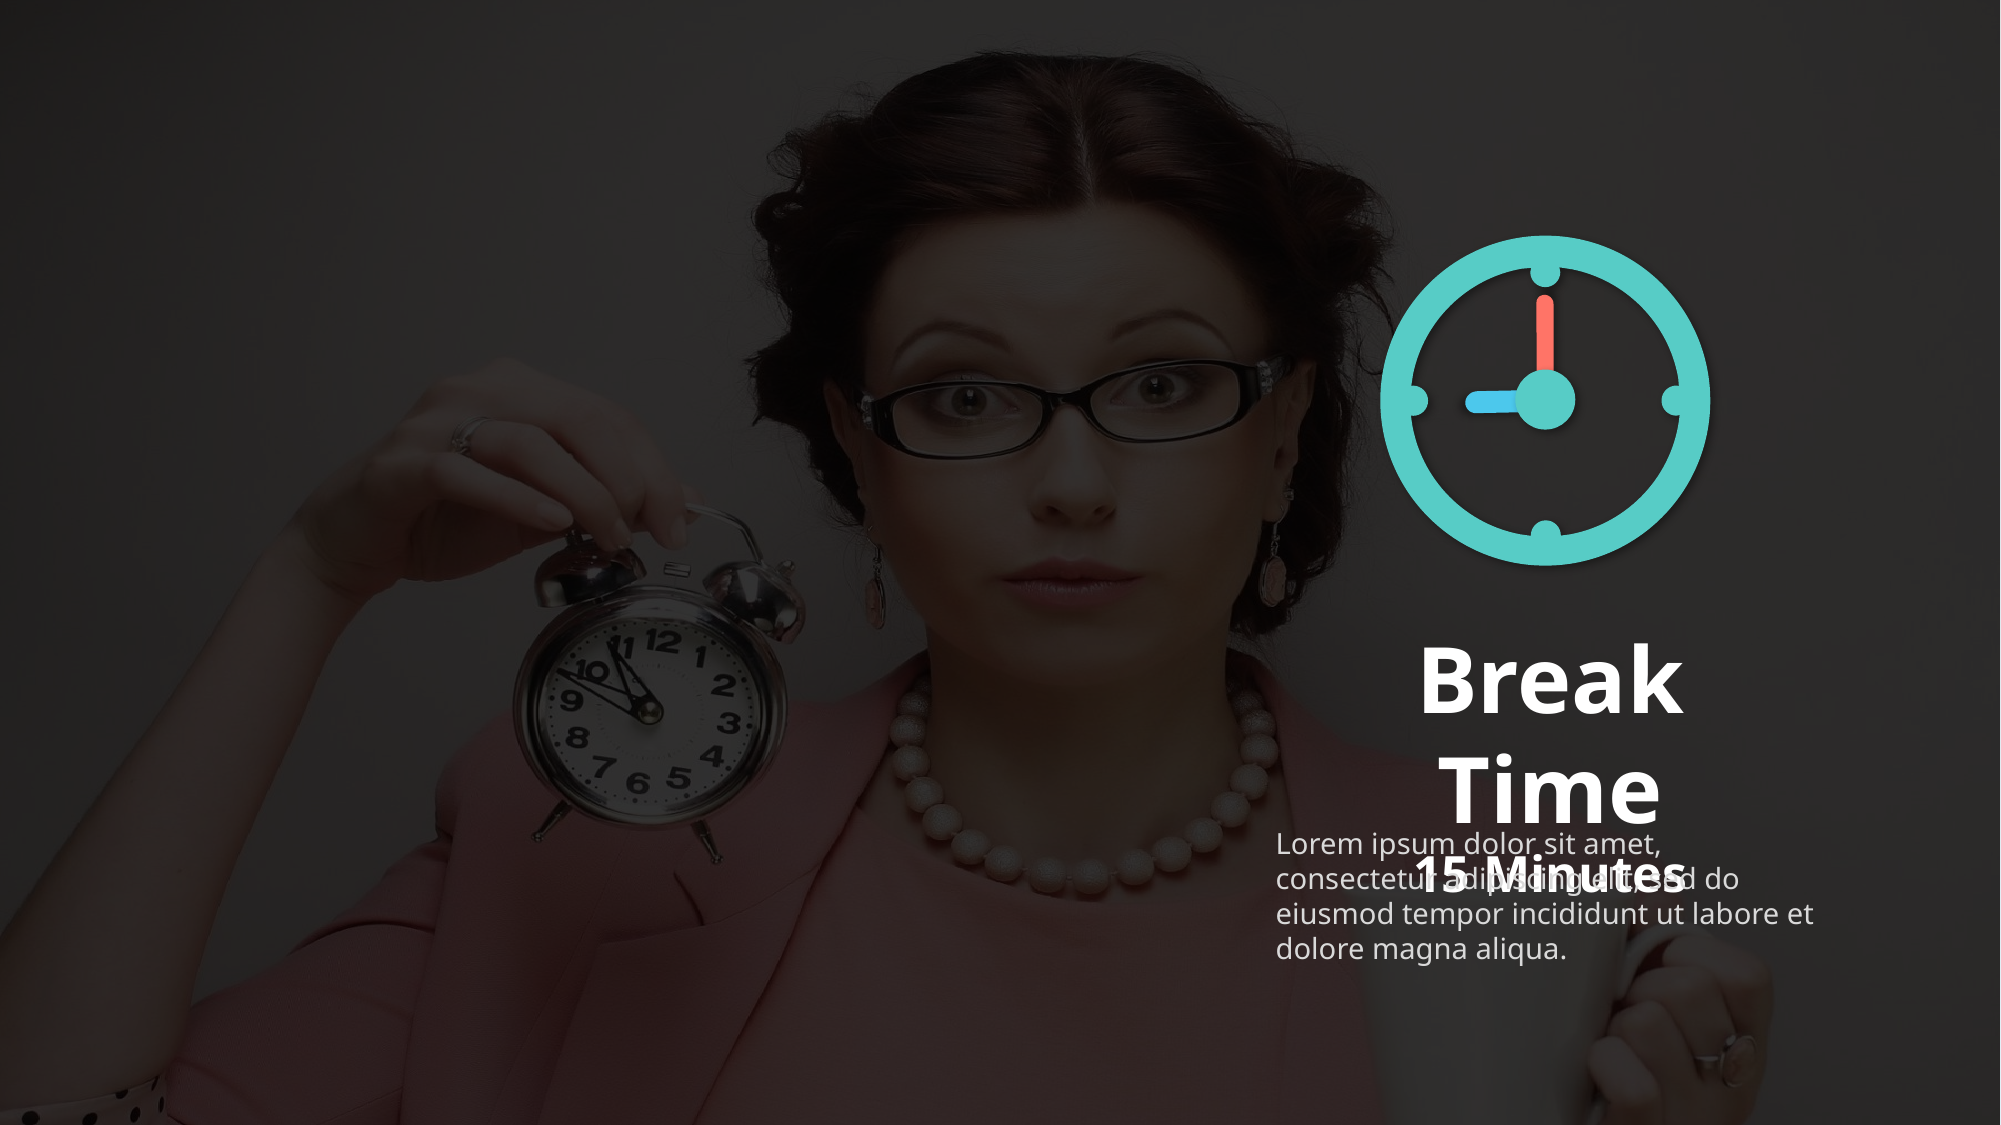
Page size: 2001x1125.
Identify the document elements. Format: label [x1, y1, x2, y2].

text_box [1495, 422, 1583, 503]
text_box [0, 0, 2000, 1125]
text_box [1466, 368, 1634, 422]
text_box [1260, 614, 1831, 939]
text_box [1379, 234, 1712, 567]
text_box [1495, 306, 1583, 368]
